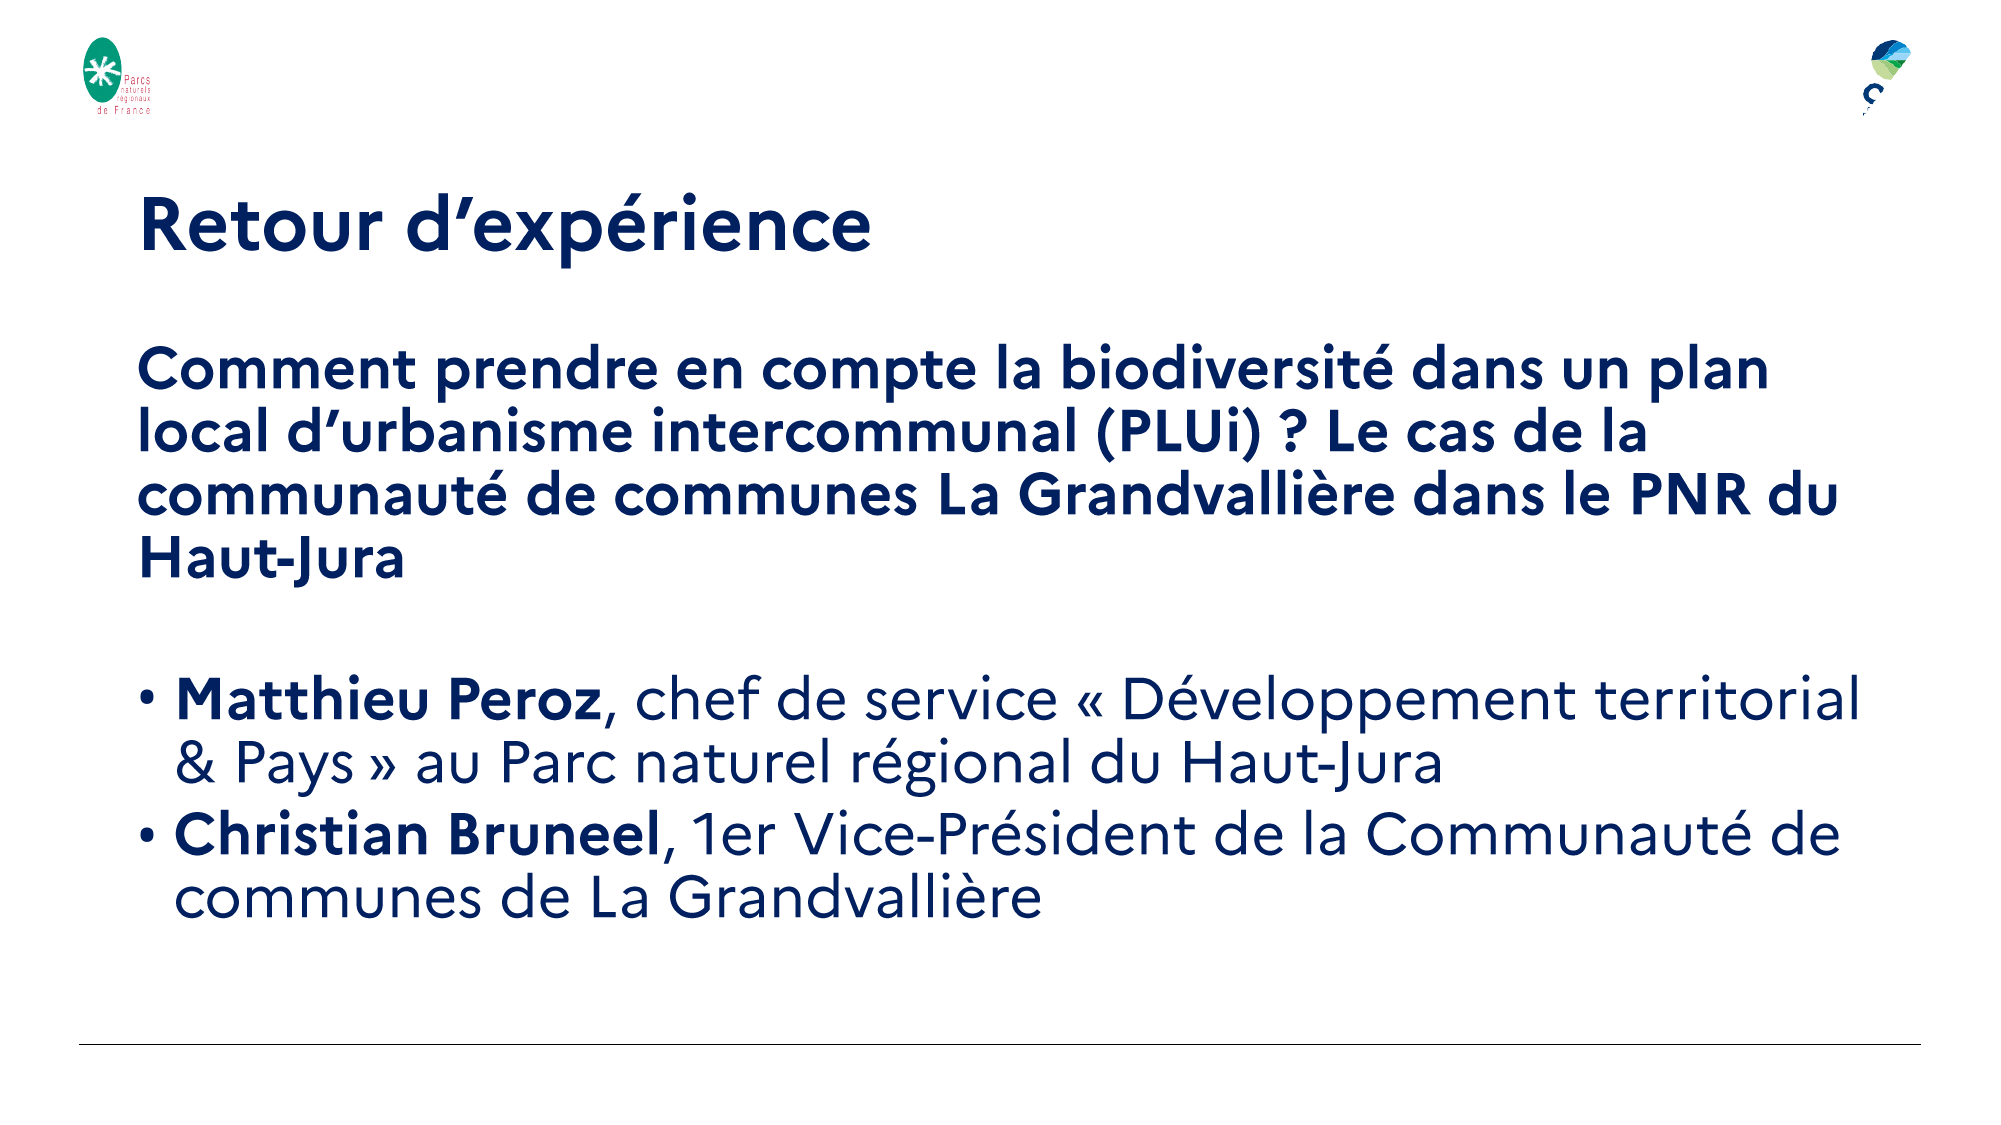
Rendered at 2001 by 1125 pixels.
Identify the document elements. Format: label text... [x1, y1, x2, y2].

picture [1871, 40, 1911, 80]
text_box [173, 662, 1906, 932]
picture [136, 177, 912, 270]
picture [83, 37, 150, 114]
text_box • • [134, 658, 159, 869]
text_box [136, 331, 1887, 592]
picture [1863, 83, 1884, 116]
